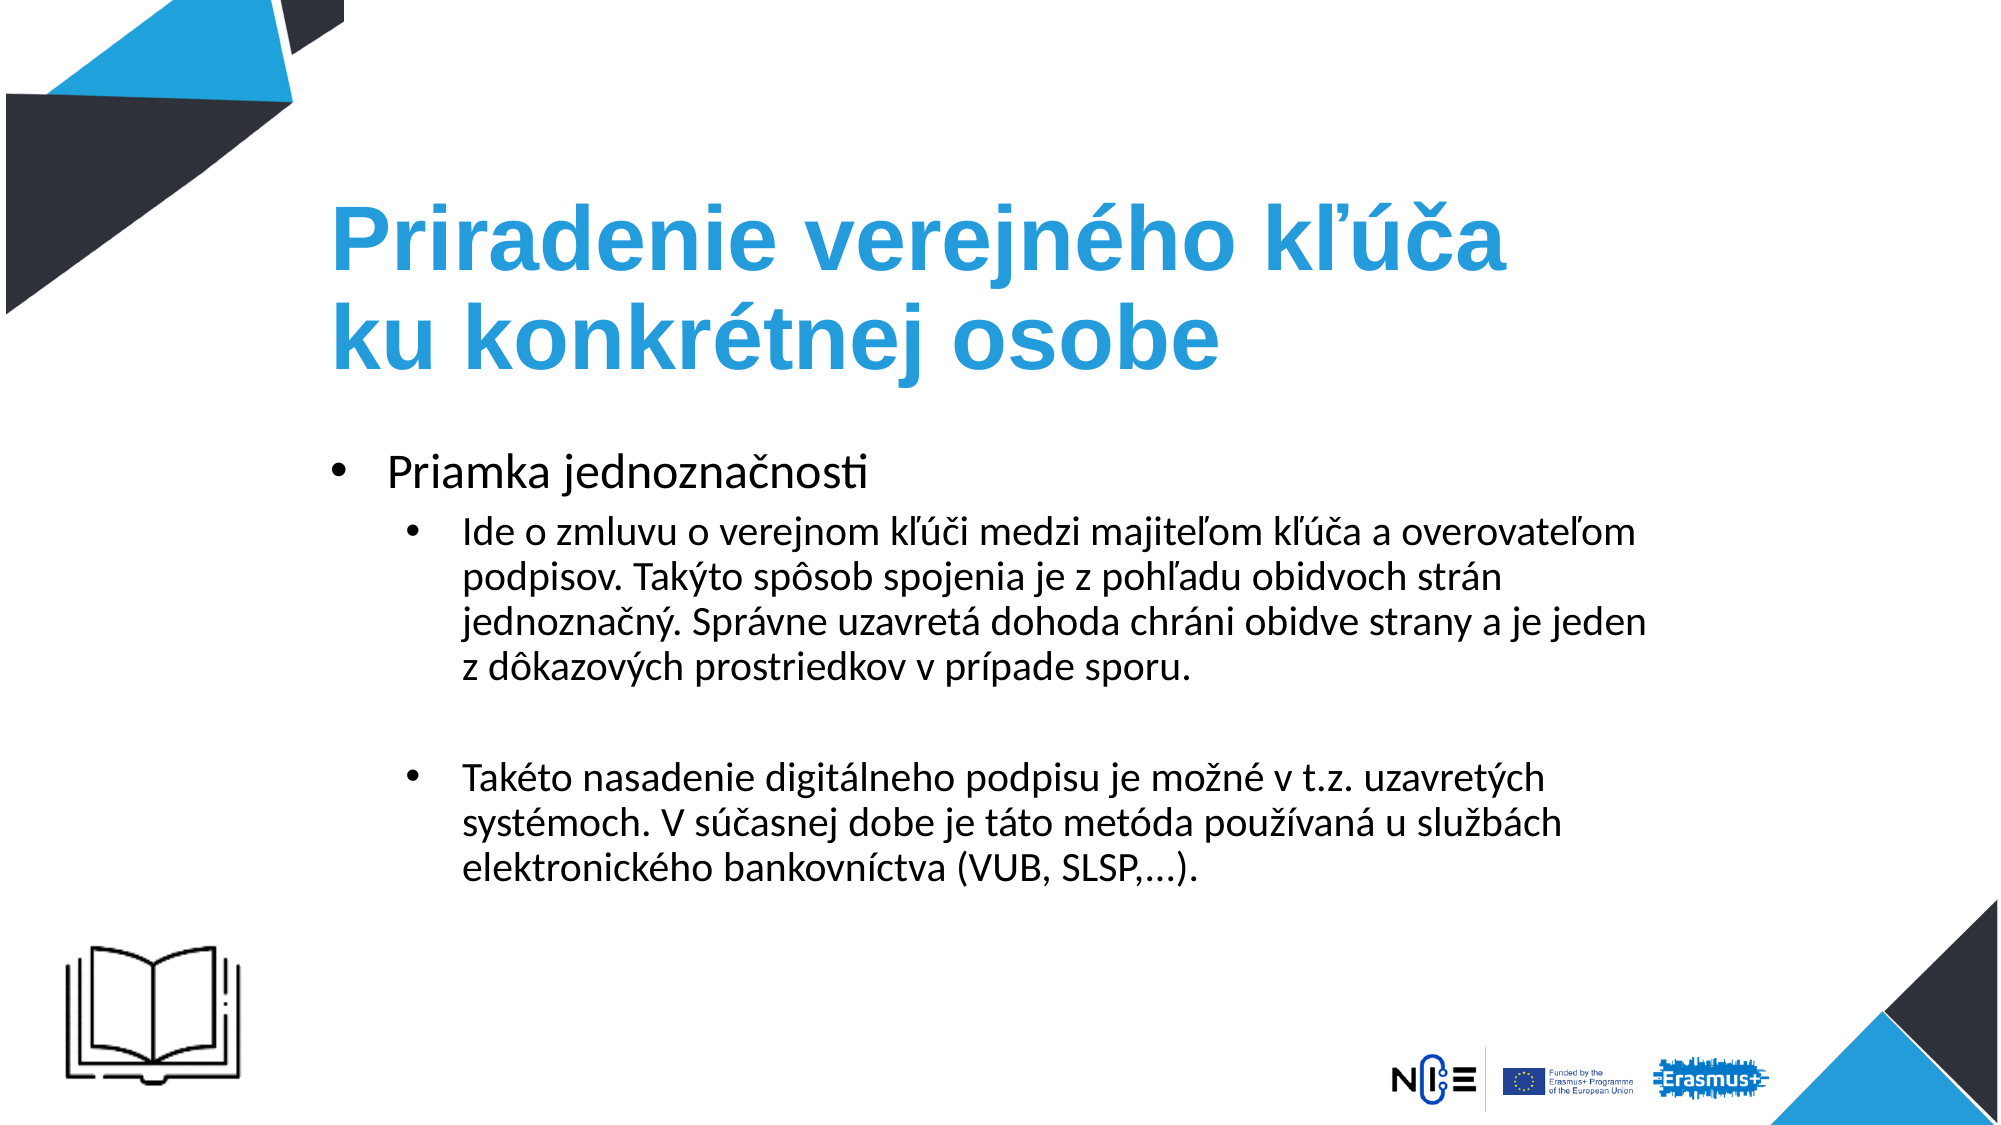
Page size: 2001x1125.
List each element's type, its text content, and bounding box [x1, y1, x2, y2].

picture [1375, 895, 2000, 1125]
title Priradenie verejného kľúča ku konkrétnej osobe​ [315, 181, 1568, 398]
picture [6, 0, 344, 318]
picture [63, 938, 246, 1091]
subtitle Priamka jednoznačnosti​ Ide o zmluvu o verejnom kľúči medzi majiteľom kľúča a overovateľom podpisov. Takýto spôsob spojenia je z pohľadu obidvoch strán jednoznačný. Správne uzavretá dohoda chráni obidve strany a je jeden z dôkazových prostriedkov v prípade sporu. ​ Takéto nasadenie digitálneho podpisu je možné v t.z. uzavretých systémoch. V súčasnej dobe je táto metóda používaná u službách elektronického bankovníctva (VUB, SLSP,...). ​ [315, 438, 1684, 1125]
